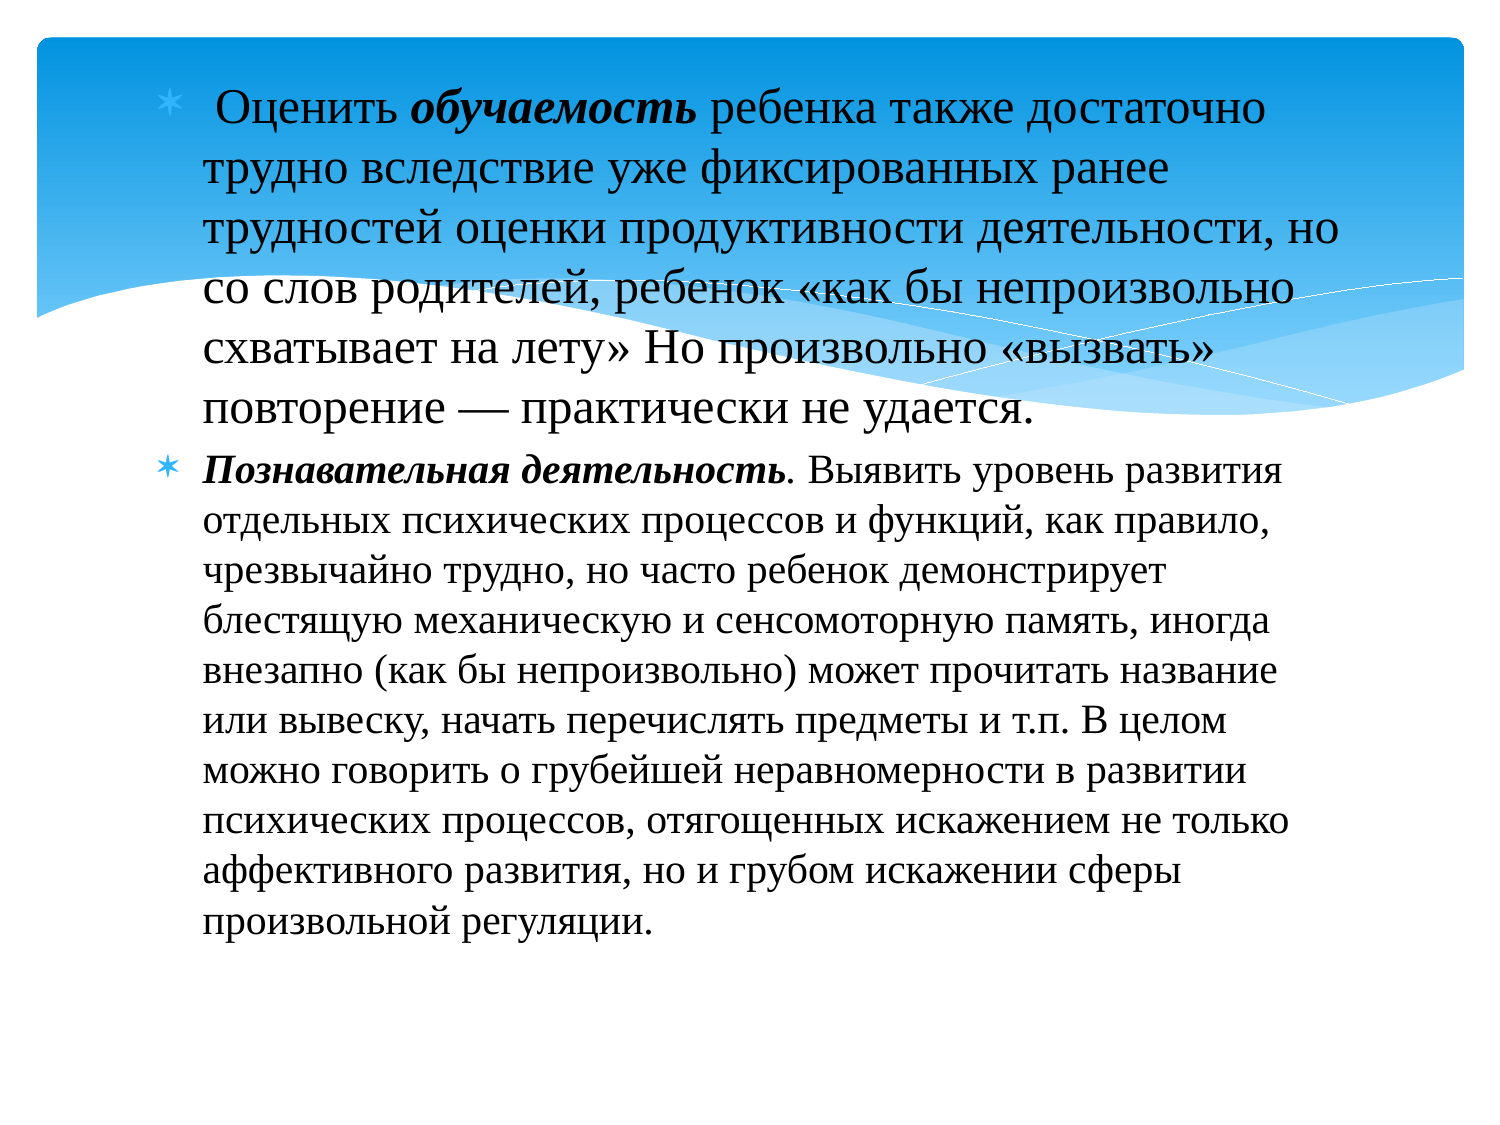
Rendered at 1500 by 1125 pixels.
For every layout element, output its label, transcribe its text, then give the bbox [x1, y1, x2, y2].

list Оценить обучаемость ребенка также достаточно трудно вследствие уже фиксированных ранее трудностей оценки продуктивности деятельности, но со слов родителей, ребенок «как бы непроизвольно схватывает на лету» Но произвольно «вызвать» повторение — практически не удается. Познавательная деятельность. Выявить уровень развития отдельных психических процессов и функций, как правило, чрезвычайно трудно, но часто ребенок демонстрирует блестящую механическую и сенсомоторную память, иногда внезапно (как бы непроизвольно) может прочитать название или вывеску, начать перечислять предметы и т.п. В целом можно говорить о грубейшей неравномерности в развитии психических процессов, отягощенных искажением не только аффективного развития, но и грубом искажении сферы произвольной регуляции. [142, 66, 1359, 1006]
